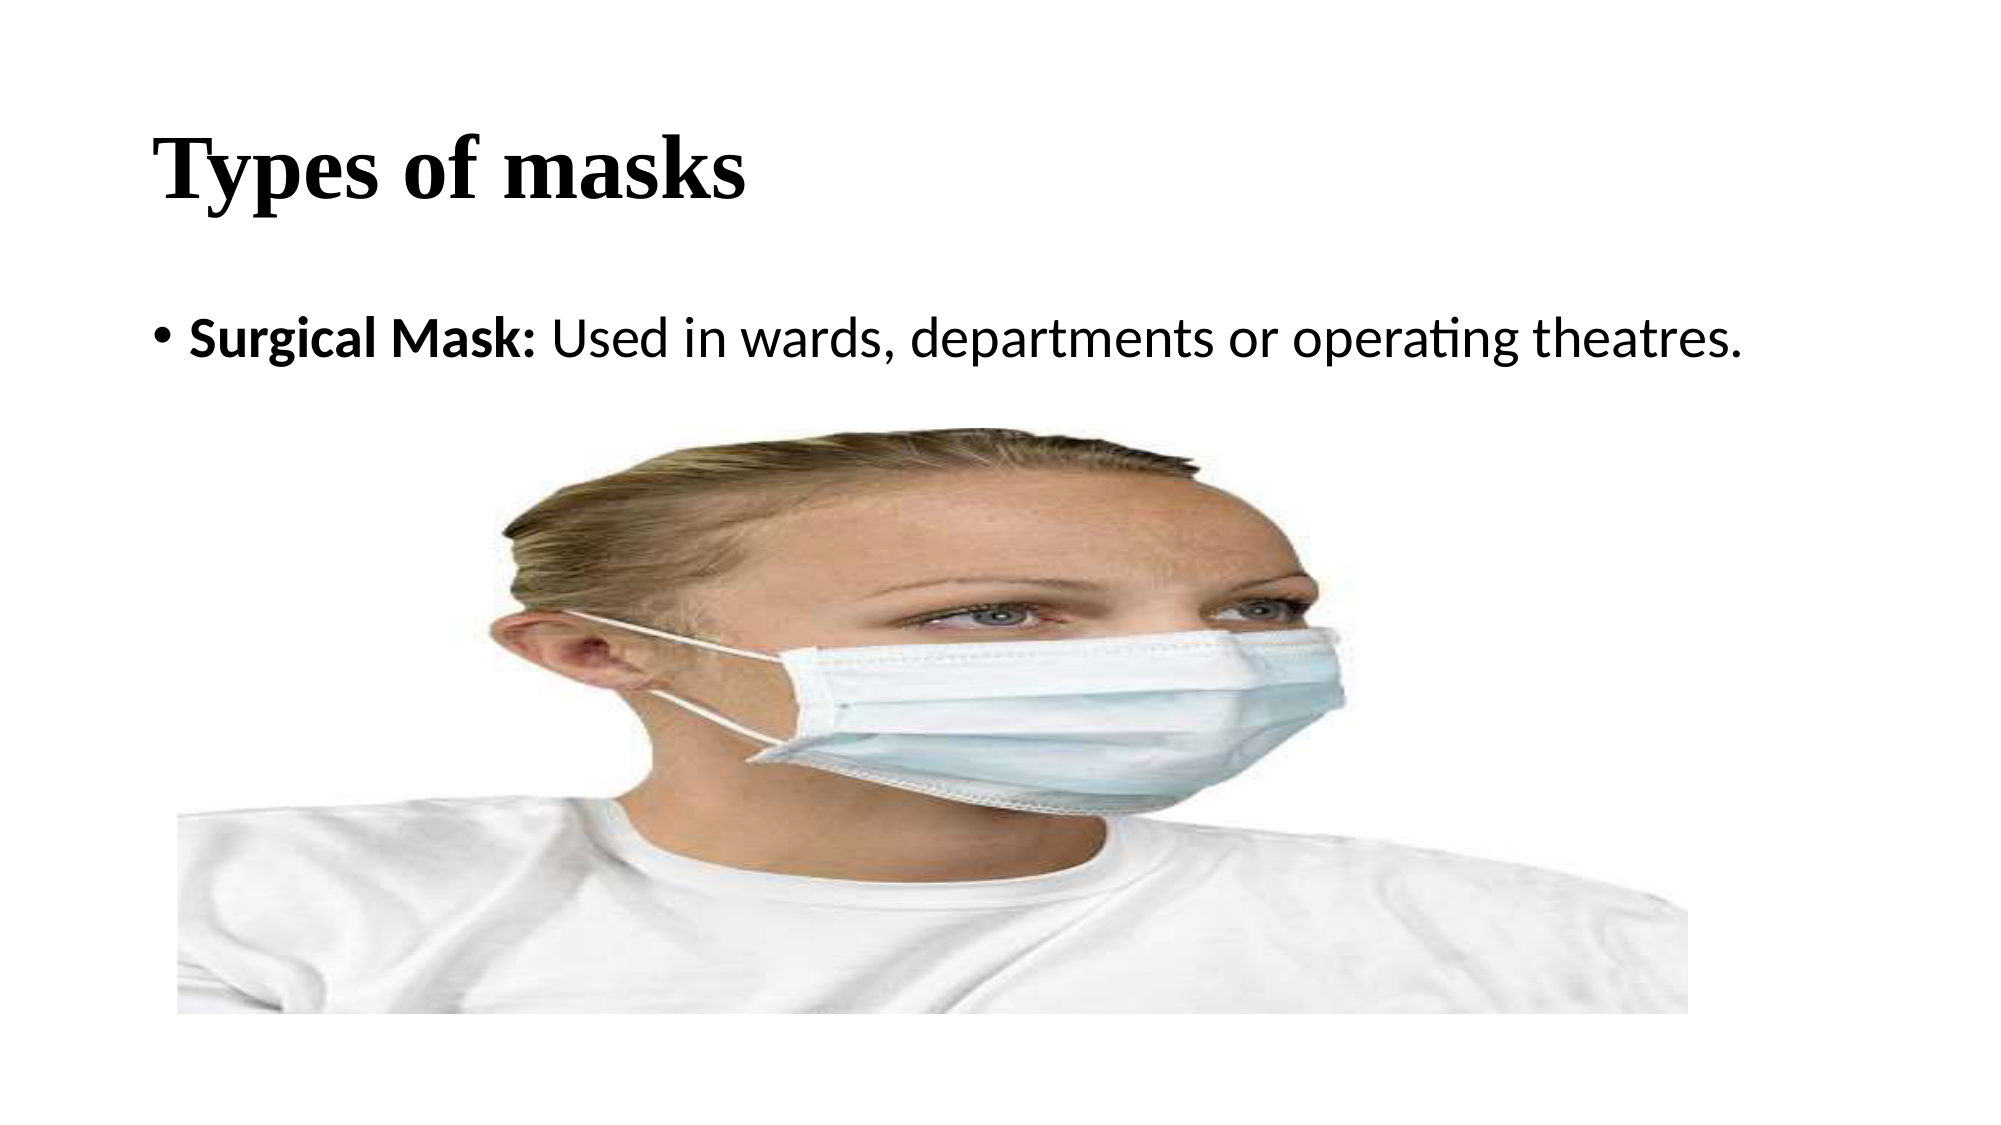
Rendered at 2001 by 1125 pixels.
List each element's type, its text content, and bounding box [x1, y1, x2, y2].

list Surgical Mask: Used in wards, departments or operating theatres. [137, 299, 1863, 1014]
picture [177, 428, 1689, 1014]
title Types of masks [137, 59, 1863, 278]
